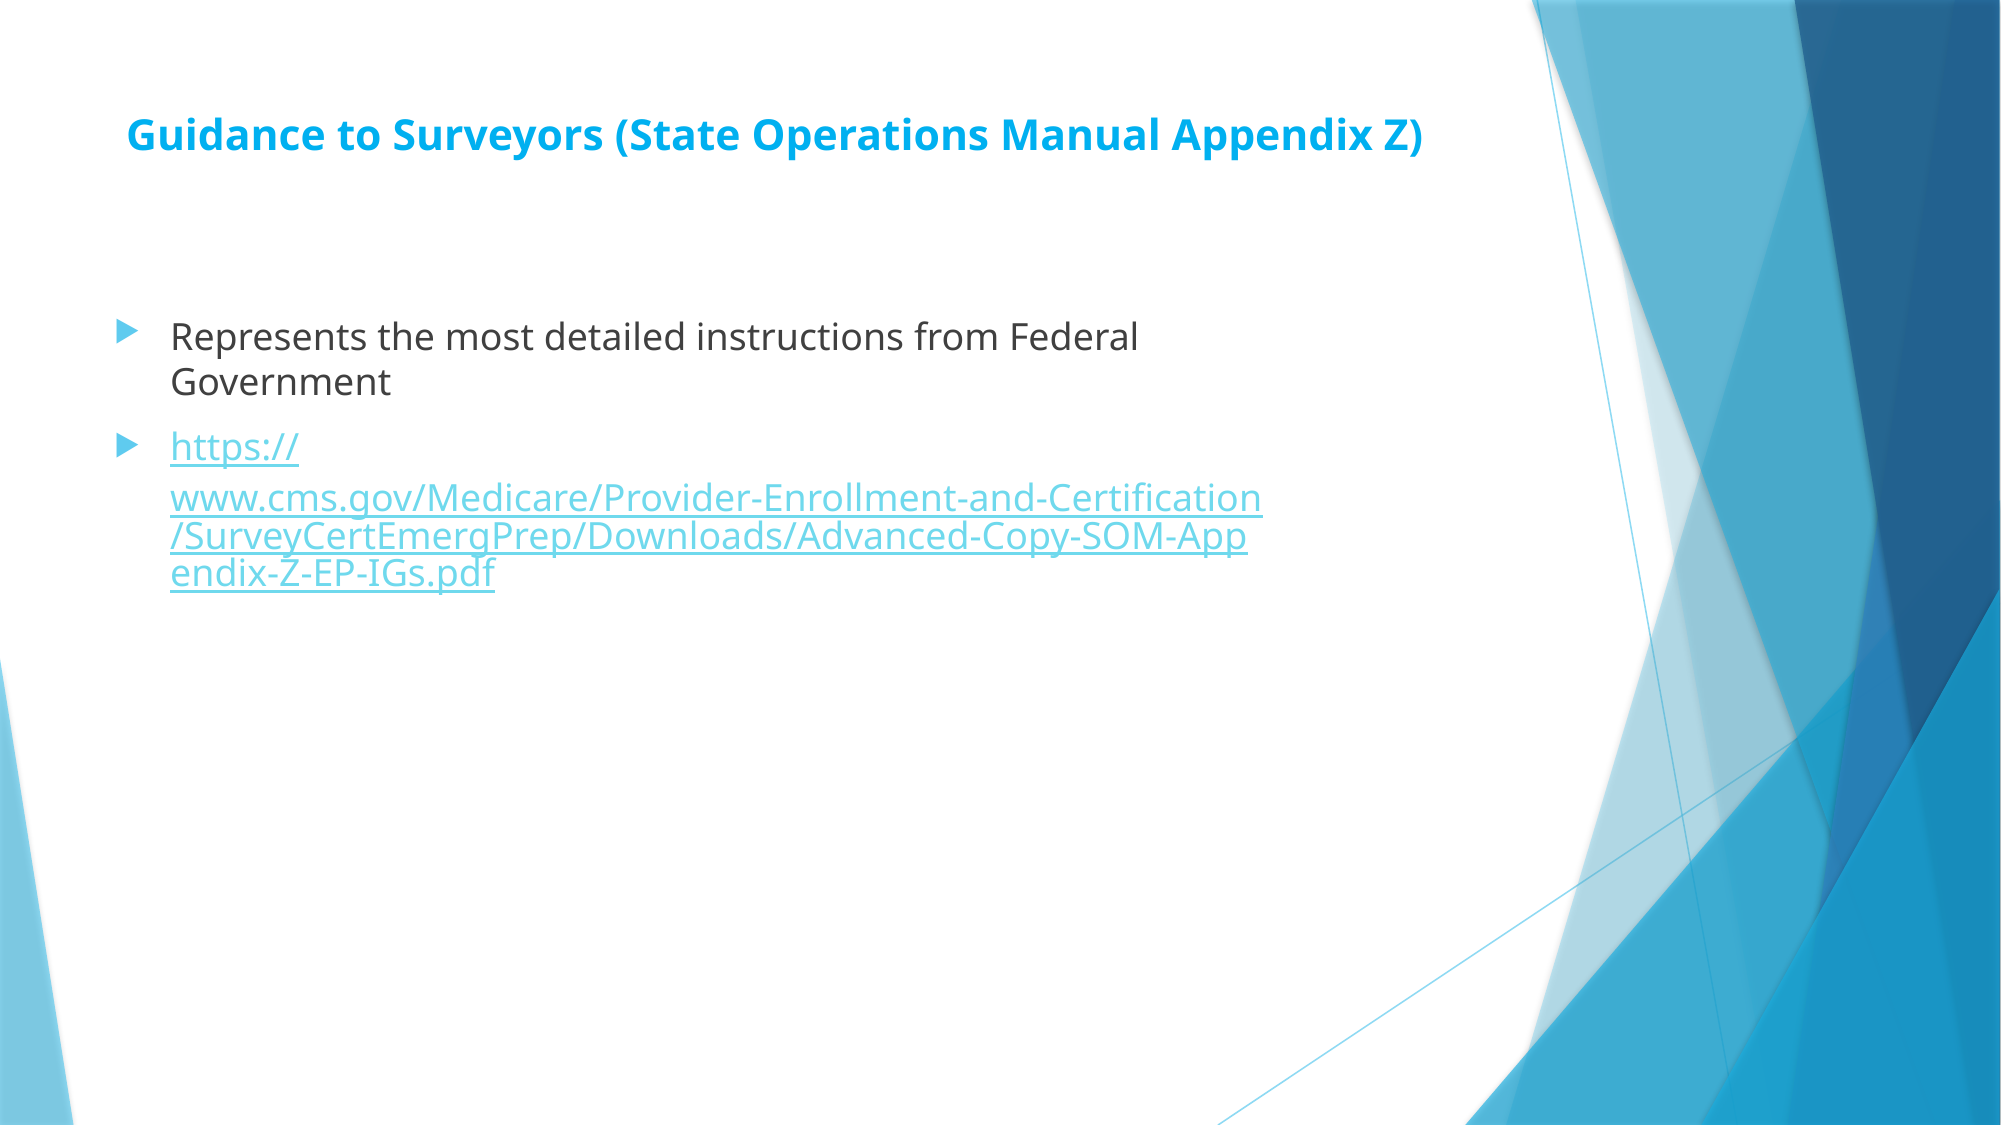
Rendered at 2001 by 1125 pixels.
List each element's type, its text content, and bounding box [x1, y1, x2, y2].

list Represents the most detailed instructions from Federal Government https://www.cms.gov/Medicare/Provider-Enrollment-and-Certification/SurveyCertEmergPrep/Downloads/Advanced-Copy-SOM-Appendix-Z-EP-IGs.pdf [98, 305, 1281, 753]
title Guidance to Surveyors (State Operations Manual Appendix Z) [111, 99, 1500, 210]
